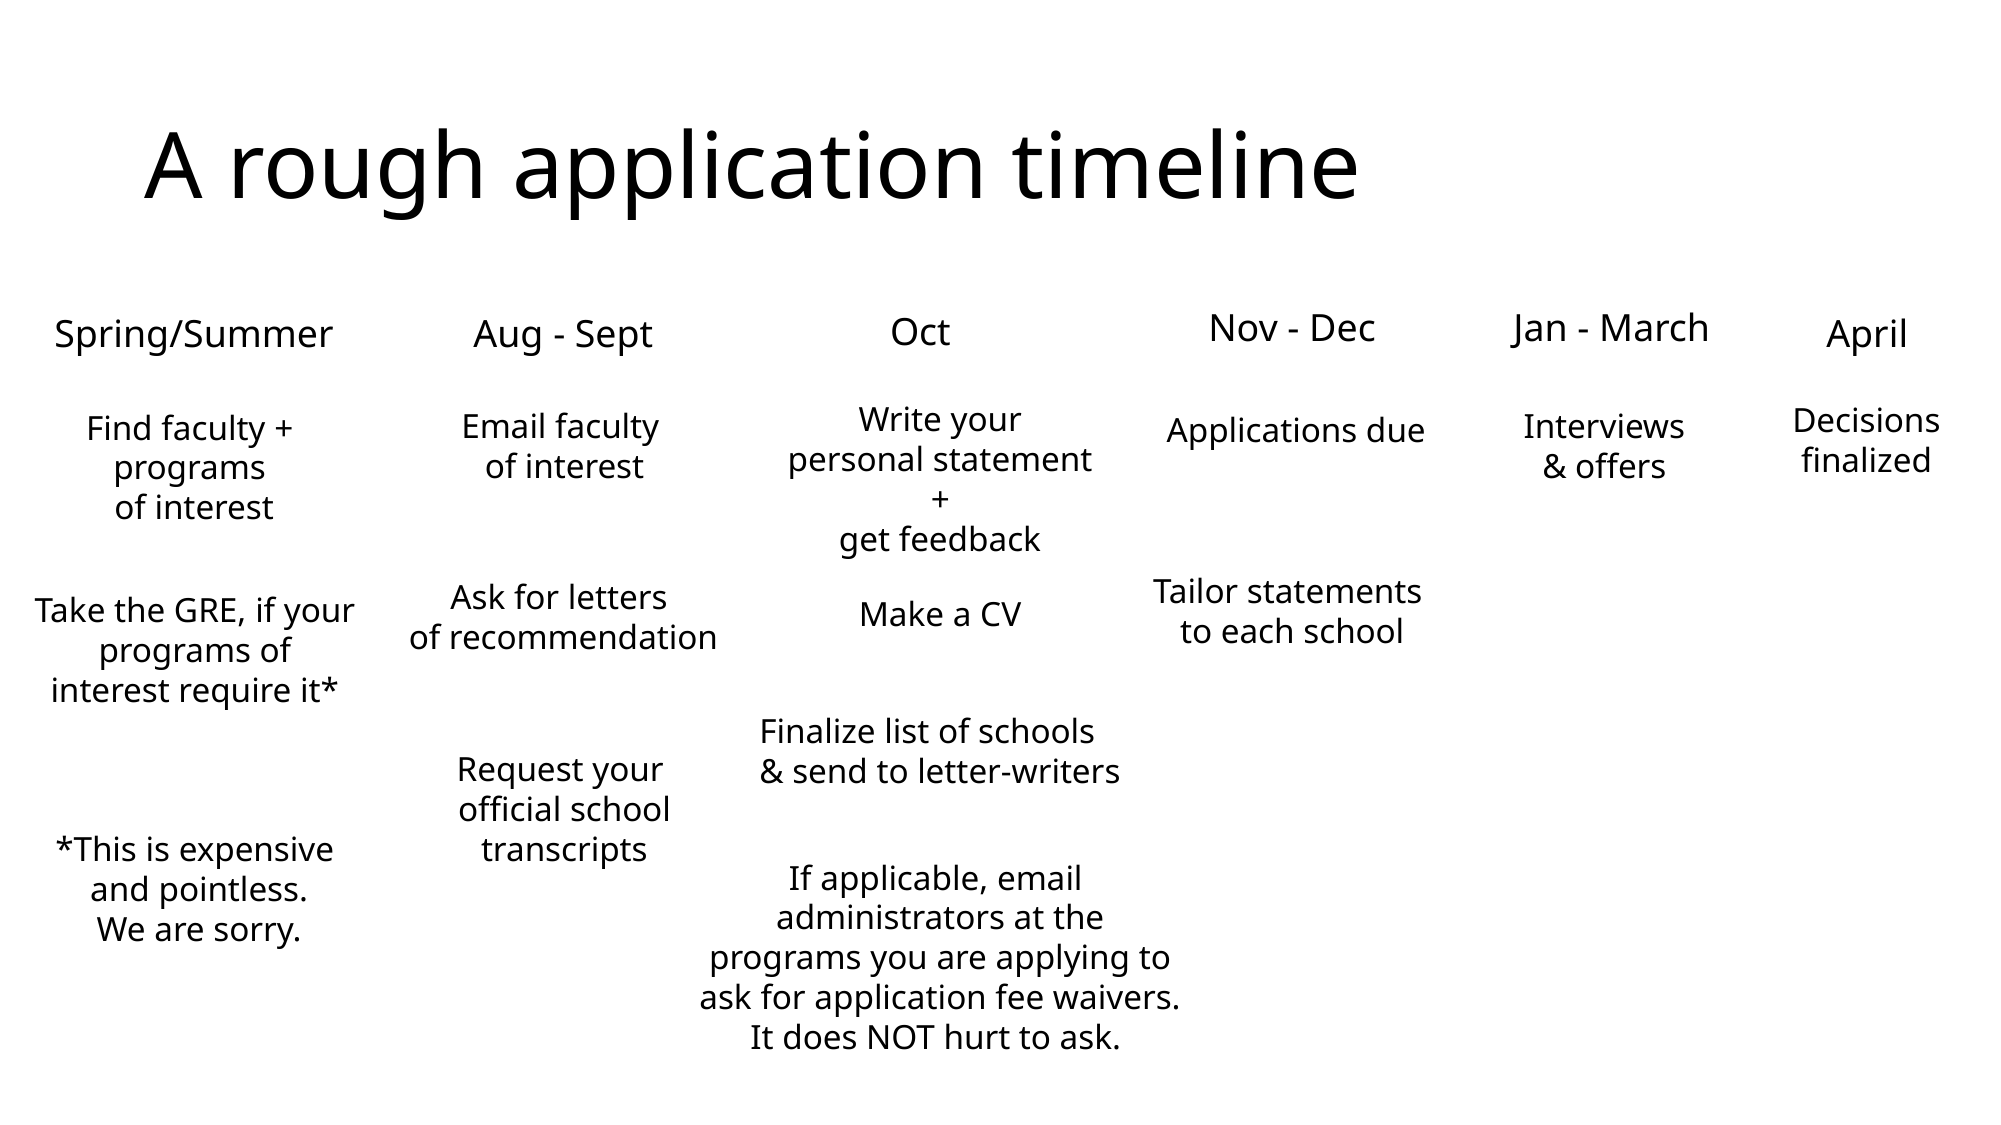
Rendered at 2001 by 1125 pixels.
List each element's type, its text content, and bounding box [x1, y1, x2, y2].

text_box Tailor statements to each school [1145, 562, 1440, 658]
text_box Applications due [1159, 402, 1434, 457]
text_box Make a CV [851, 585, 1030, 641]
text_box Oct [882, 300, 959, 361]
text_box Email faculty of interest [453, 397, 676, 493]
text_box If applicable, email administrators at the programs you are applying to ask for application fee waivers. It does NOT hurt to ask. [690, 849, 1191, 1064]
text_box Write your personal statement + get feedback [779, 390, 1101, 566]
text_box Find faculty + programs of interest [78, 399, 310, 534]
text_box April [1818, 302, 1916, 363]
text_box Take the GRE, if your programs of interest require it* *This is expensive and pointless. We are sorry. [26, 581, 372, 956]
text_box Decisions finalized [1784, 391, 1949, 486]
text_box Jan - March [1505, 296, 1728, 357]
text_box Aug - Sept [465, 302, 662, 363]
text_box Request your official school transcripts [403, 741, 726, 876]
title A rough application timeline [136, 59, 1863, 278]
text_box Spring/Summer [46, 302, 342, 363]
text_box Interviews & offers [1516, 397, 1693, 493]
text_box Ask for letters of recommendation [401, 568, 726, 664]
text_box Finalize list of schools & send to letter-writers [751, 702, 1129, 798]
text_box Nov - Dec [1200, 296, 1384, 357]
